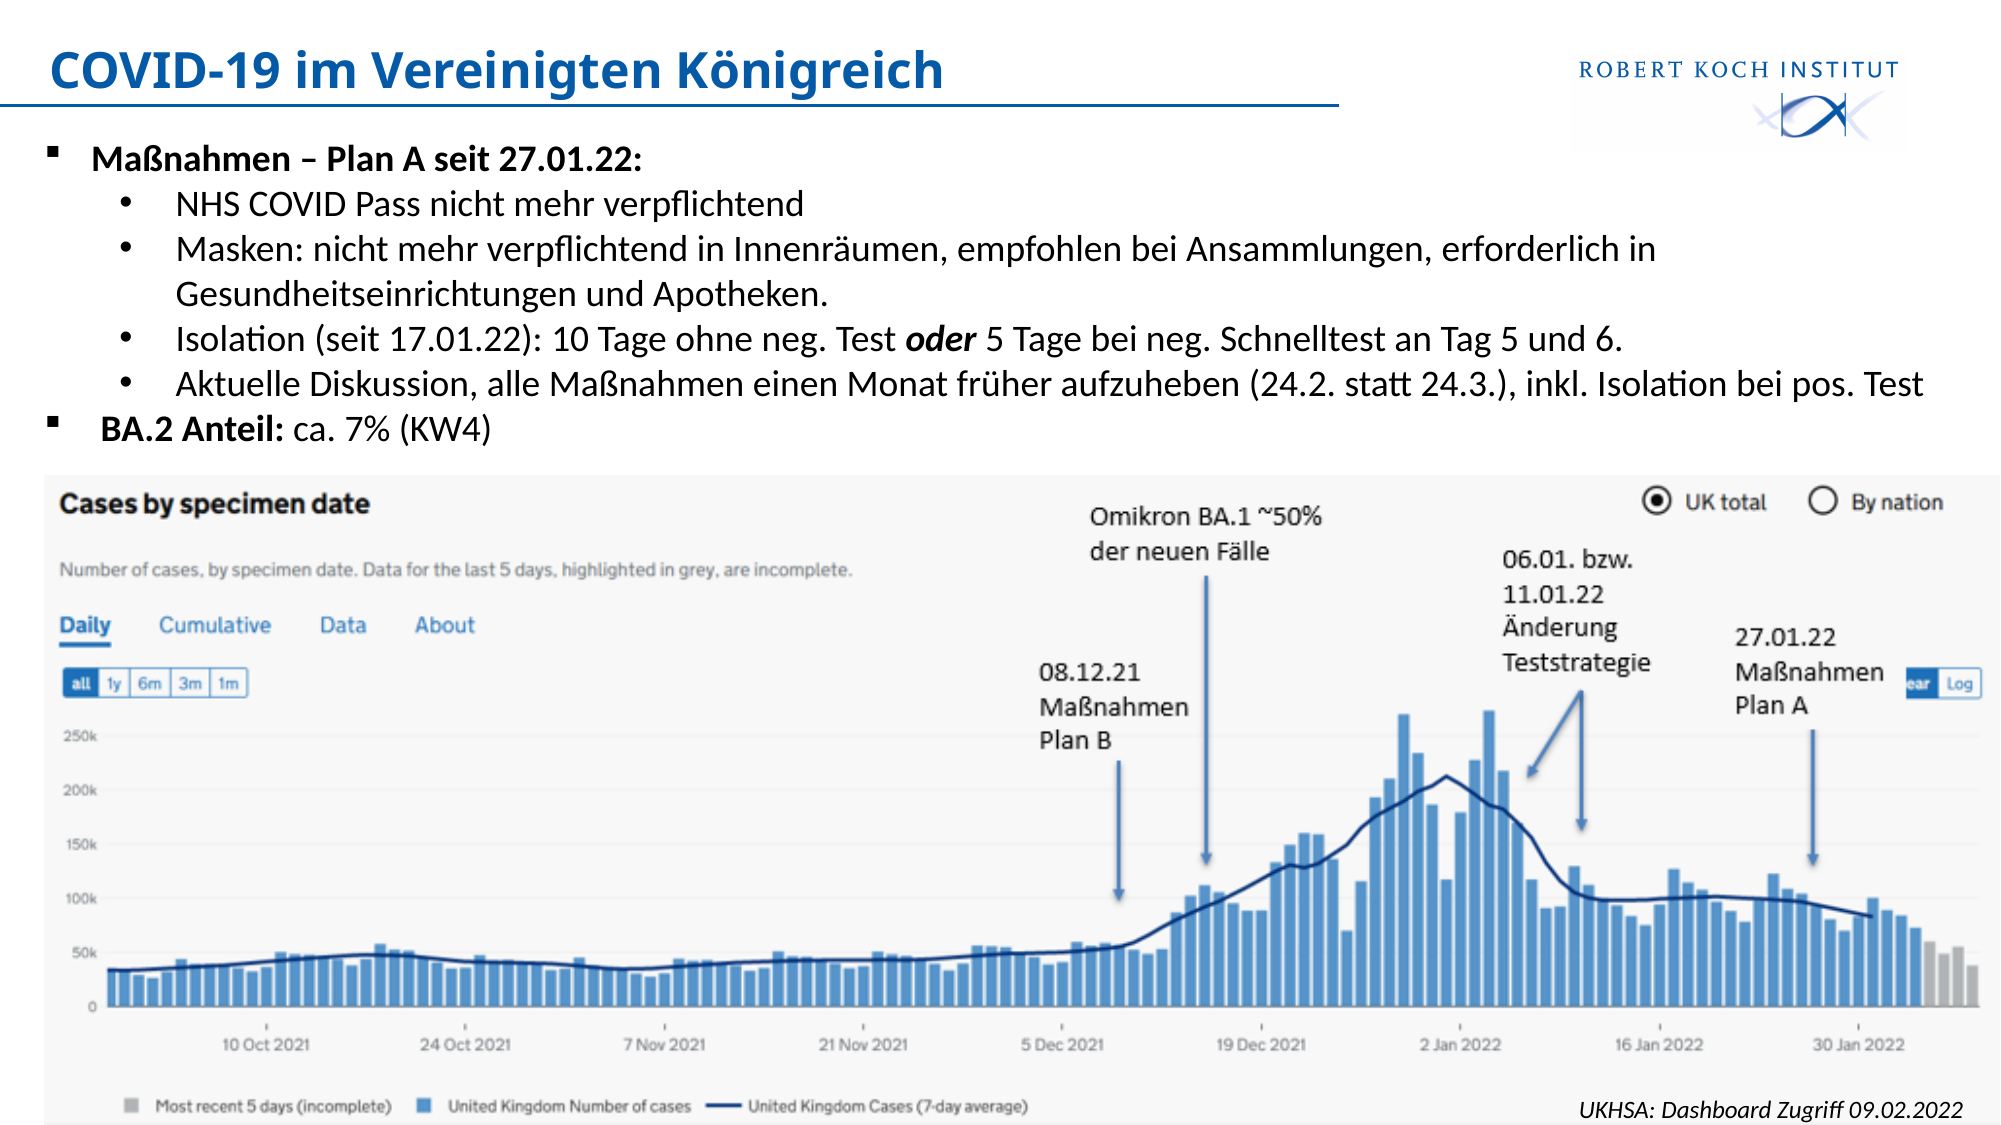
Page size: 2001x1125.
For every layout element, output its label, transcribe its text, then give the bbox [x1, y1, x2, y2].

text_box Maßnahmen – Plan A seit 27.01.22: NHS COVID Pass nicht mehr verpflichtend Masken: nicht mehr verpflichtend in Innenräumen, empfohlen bei Ansammlungen, erforderlich in Gesundheitseinrichtungen und Apotheken. Isolation (seit 17.01.22): 10 Tage ohne neg. Test oder 5 Tage bei neg. Schnelltest an Tag 5 und 6. Aktuelle Diskussion, alle Maßnahmen einen Monat früher aufzuheben (24.2. statt 24.3.), inkl. Isolation bei pos. Test BA.2 Anteil: ca. 7% (KW4) [29, 126, 1956, 457]
picture [43, 475, 2000, 1125]
title COVID-19 im Vereinigten Königreich [49, 16, 1796, 122]
picture [1571, 53, 1907, 126]
